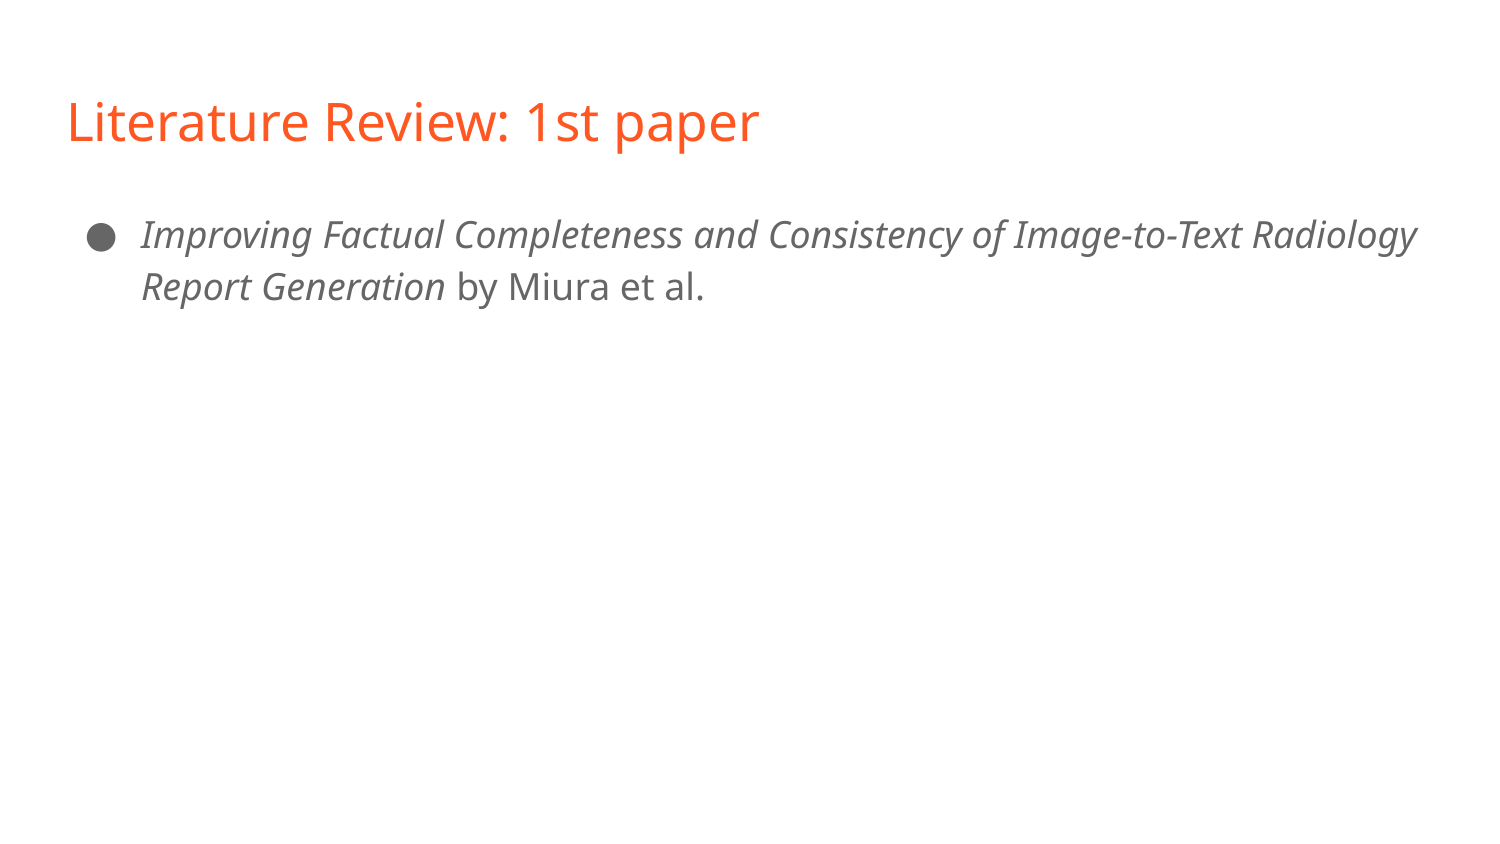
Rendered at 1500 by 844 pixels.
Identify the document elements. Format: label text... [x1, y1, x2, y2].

title Literature Review: 1st paper [51, 72, 1449, 167]
list Improving Factual Completeness and Consistency of Image-to-Text Radiology Report Generation by Miura et al. [51, 189, 1449, 750]
